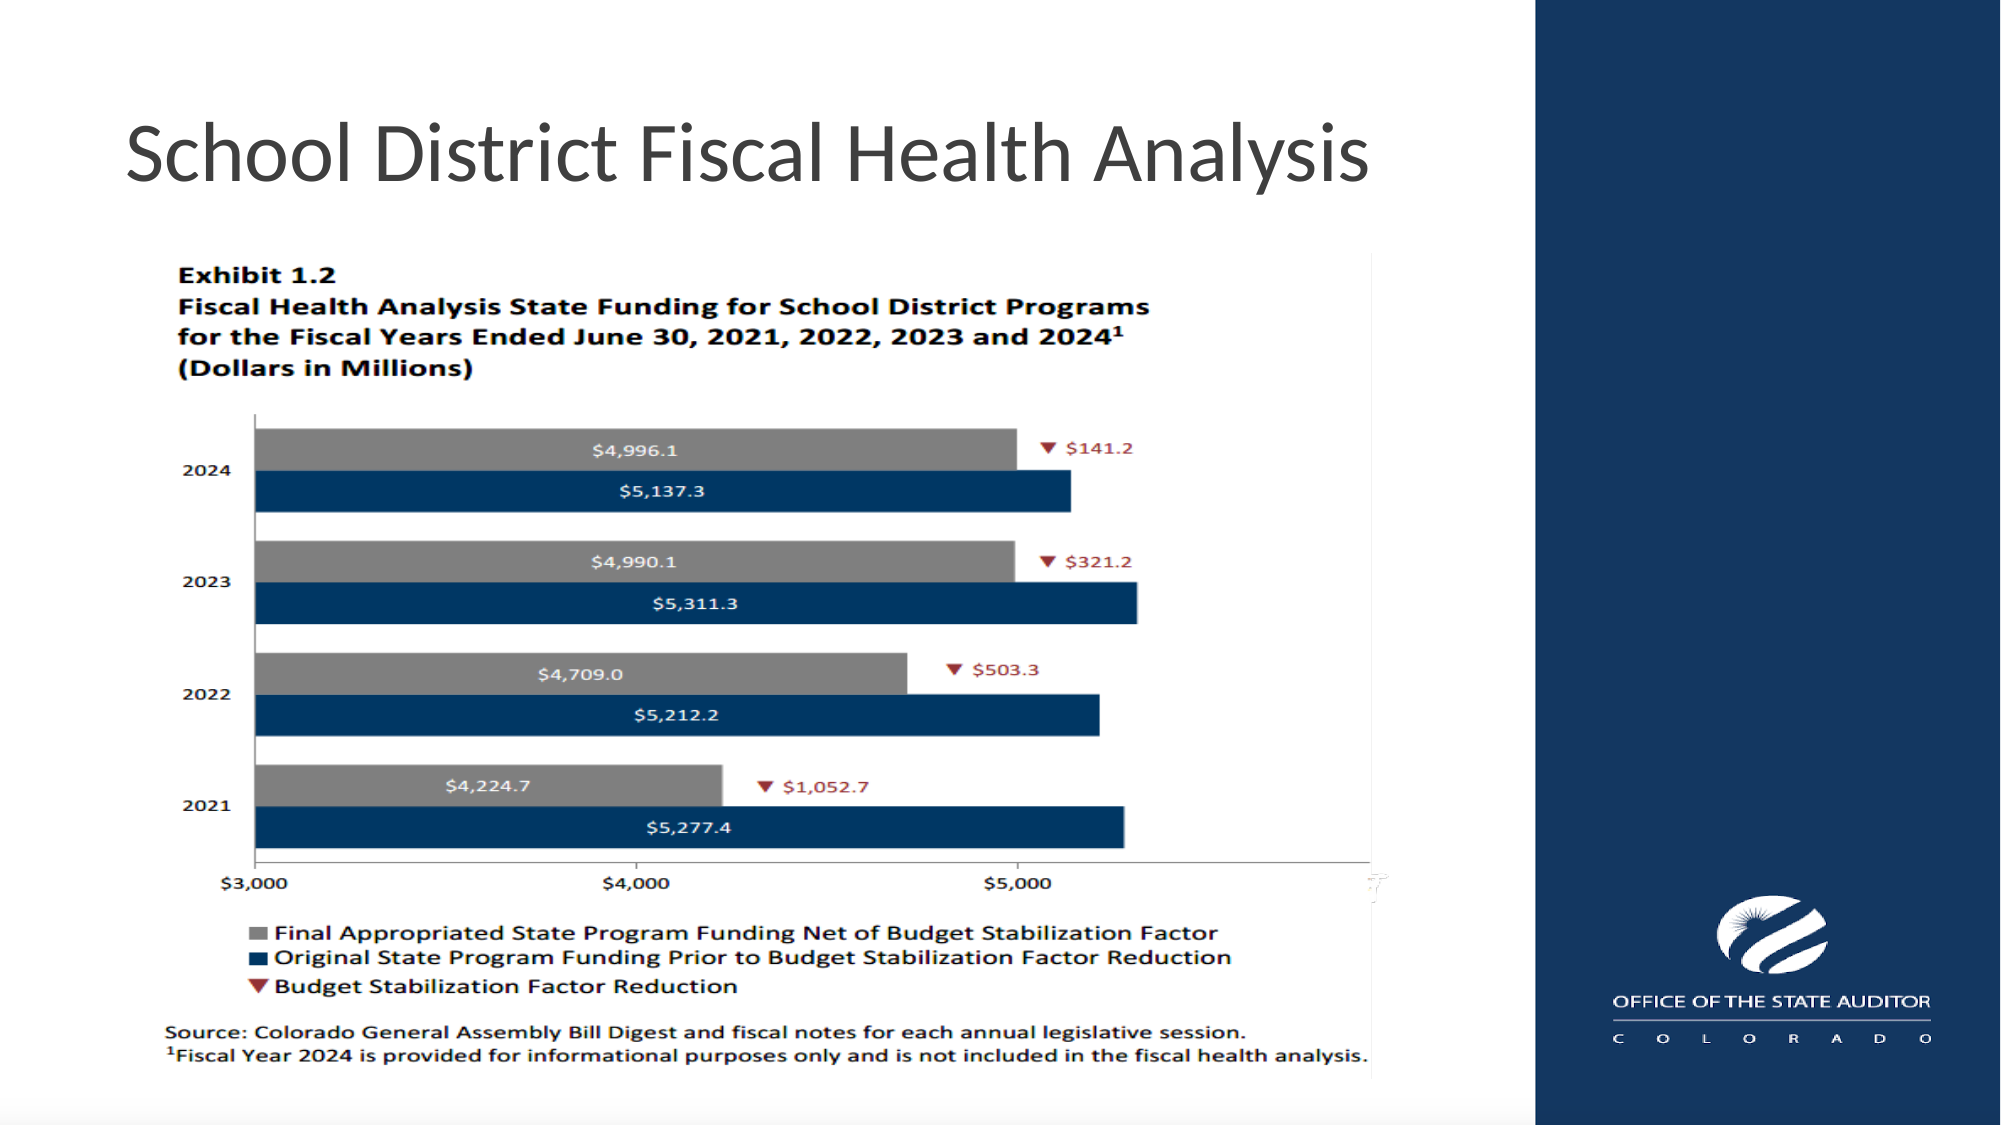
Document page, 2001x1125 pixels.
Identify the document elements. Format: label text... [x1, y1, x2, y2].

picture [0, 0, 2001, 1125]
title School District Fiscal Health Analysis [110, 60, 1468, 248]
